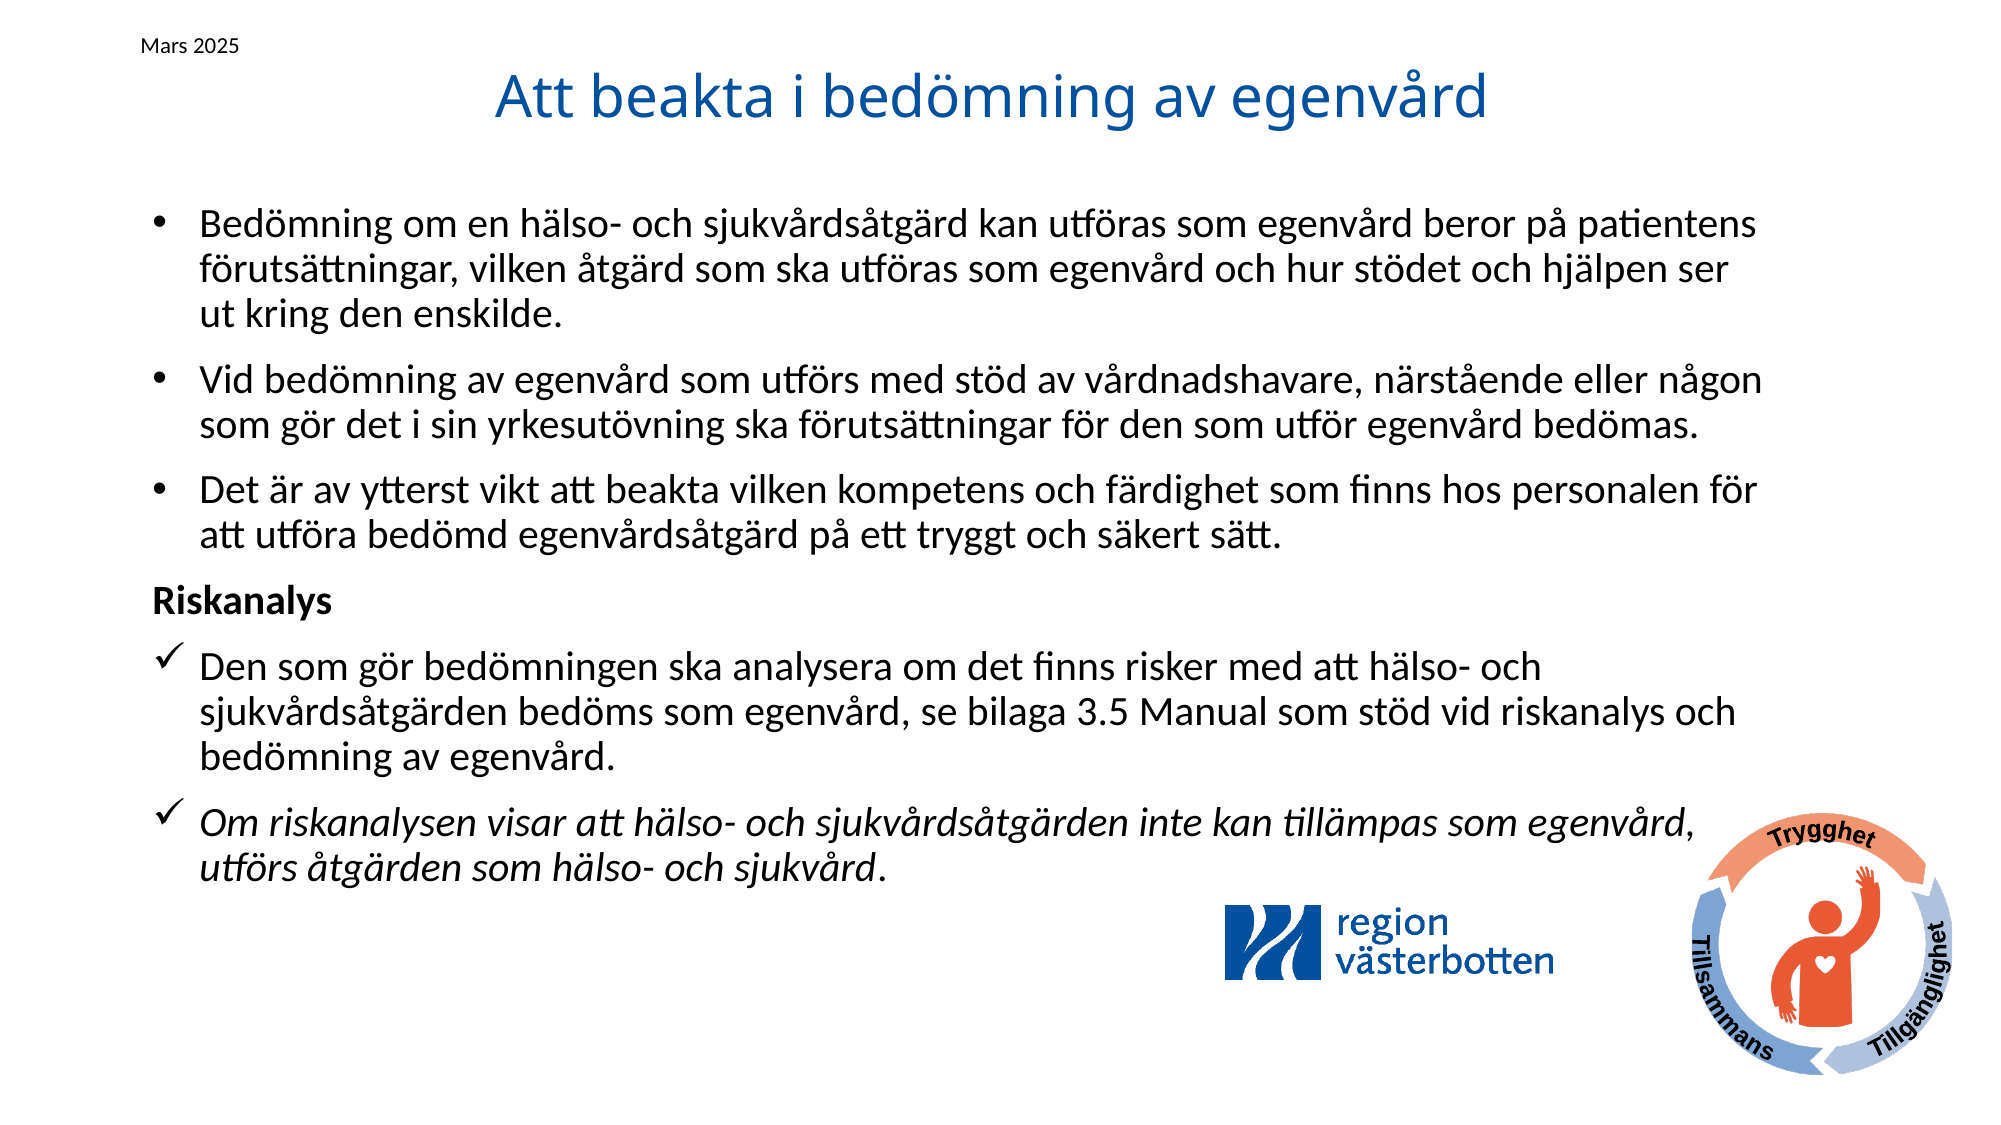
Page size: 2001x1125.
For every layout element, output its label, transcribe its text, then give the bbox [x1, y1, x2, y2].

text_box Mars 2025 [42, 26, 339, 69]
title Att beakta i bedömning av egenvård [137, 59, 1863, 169]
list Bedömning om en hälso- och sjukvårdsåtgärd kan utföras som egenvård beror på patientens förutsättningar, vilken åtgärd som ska utföras som egenvård och hur stödet och hjälpen ser ut kring den enskilde. Vid bedömning av egenvård som utförs med stöd av vårdnadshavare, närstående eller någon som gör det i sin yrkesutövning ska förutsättningar för den som utför egenvård bedömas. Det är av ytterst vikt att beakta vilken kompetens och färdighet som finns hos personalen för att utföra bedömd egenvårdsåtgärd på ett tryggt och säkert sätt. Riskanalys Den som gör bedömningen ska analysera om det finns risker med att hälso- och sjukvårdsåtgärden bedöms som egenvård, se bilaga 3.5 Manual som stöd vid riskanalys och bedömning av egenvård. Om riskanalysen visar att hälso- och sjukvårdsåtgärden inte kan tillämpas som egenvård, utförs åtgärden som hälso- och sjukvård. [137, 193, 1785, 1038]
